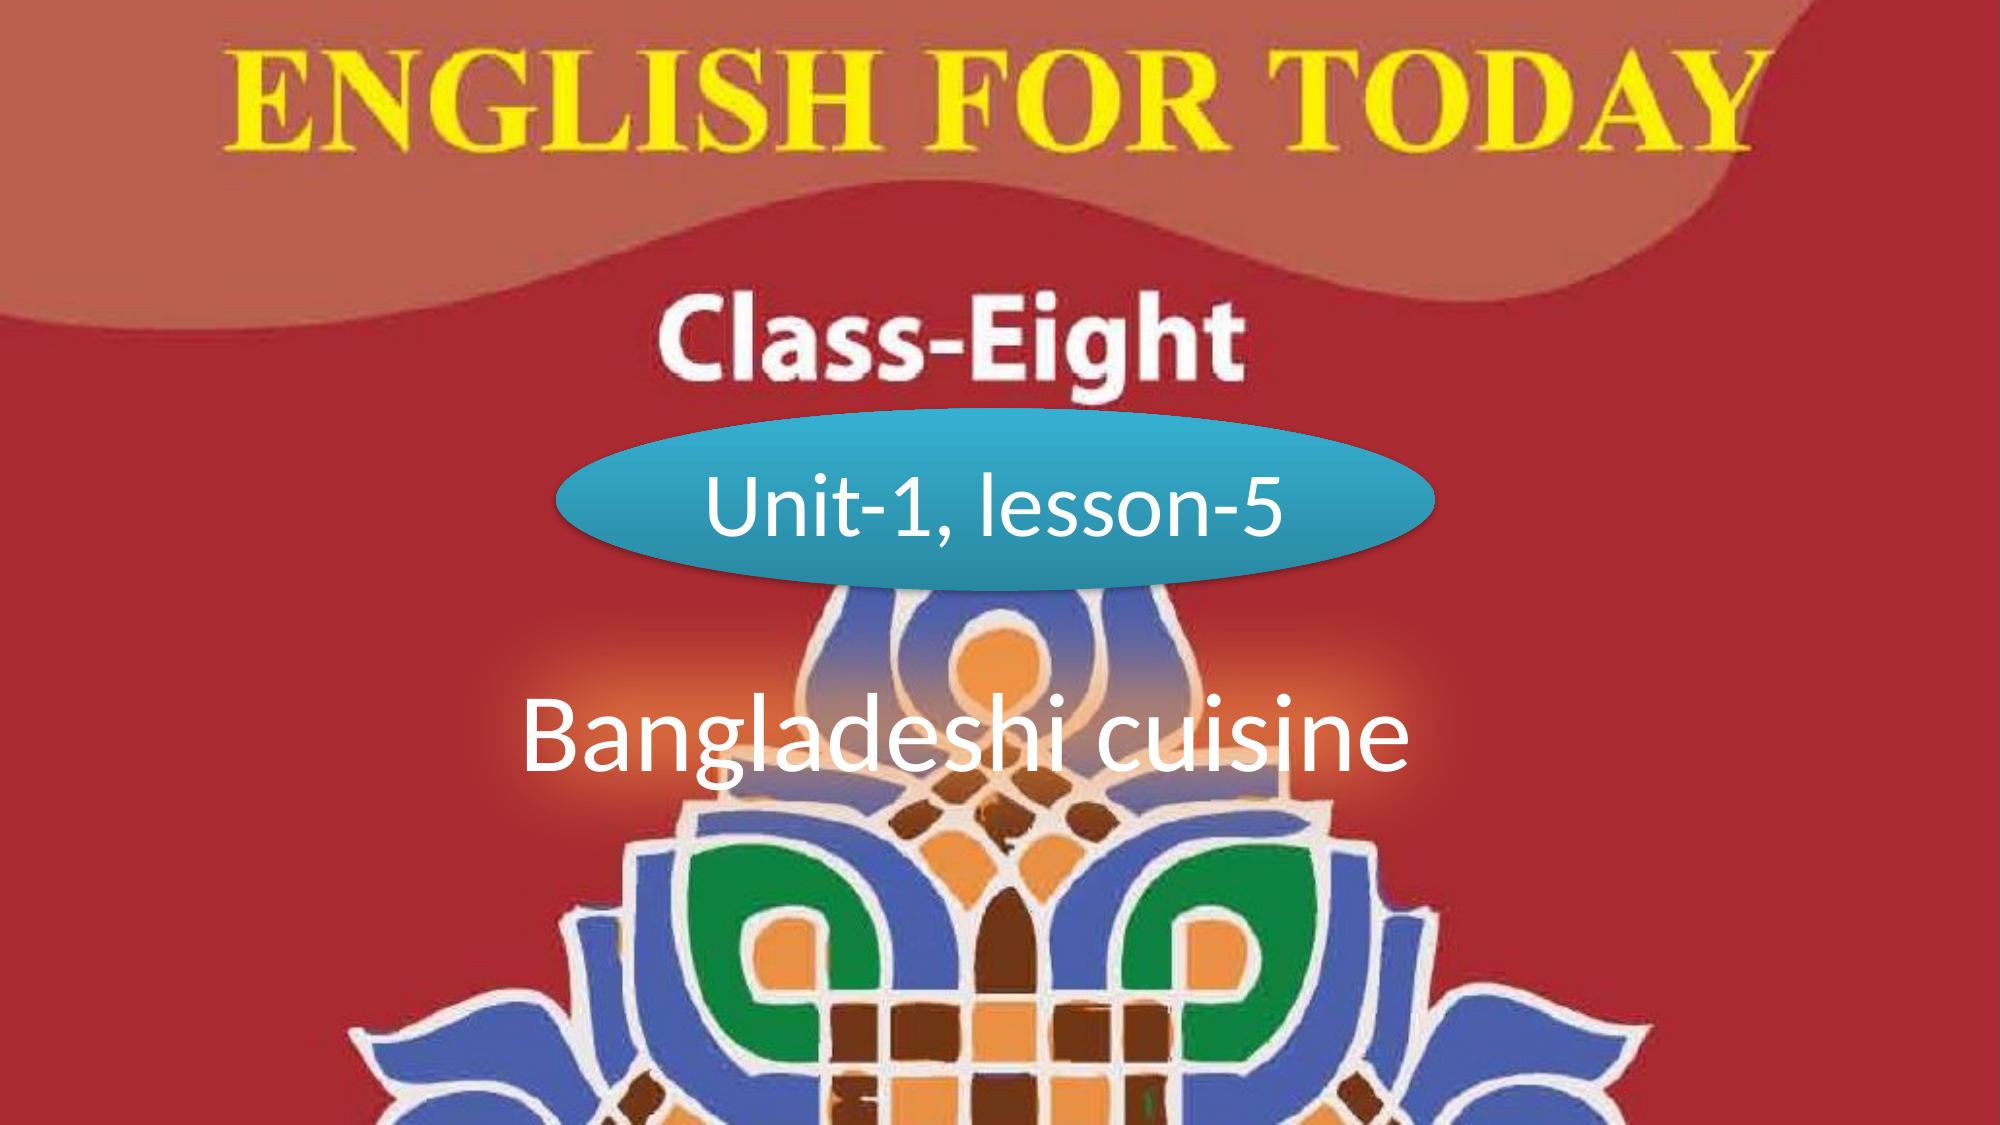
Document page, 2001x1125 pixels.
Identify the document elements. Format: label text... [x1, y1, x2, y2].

text_box Unit-1, lesson-5 [556, 408, 1436, 591]
picture [0, 0, 2001, 1125]
